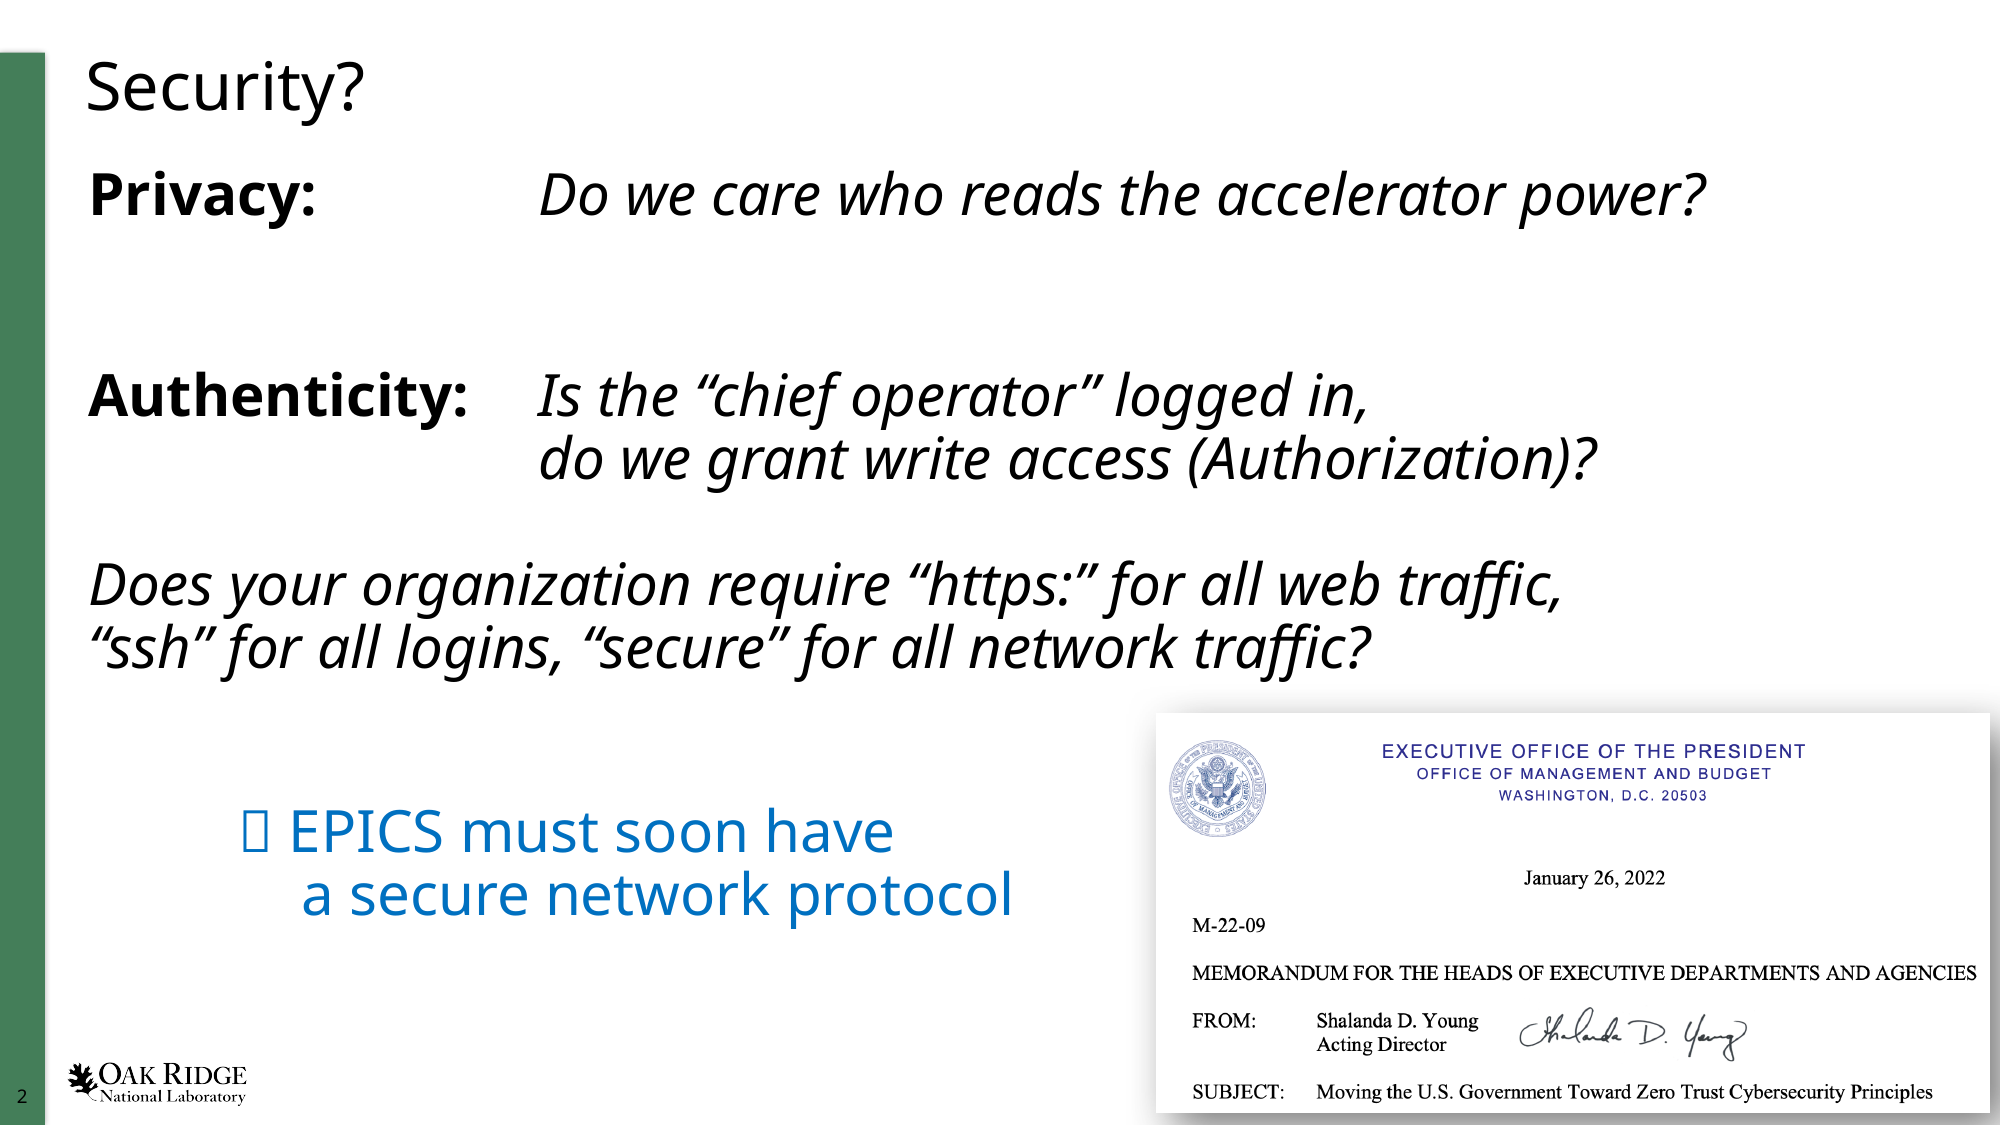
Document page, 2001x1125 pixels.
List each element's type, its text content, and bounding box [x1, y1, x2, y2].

picture [67, 1062, 247, 1106]
picture [1155, 713, 1990, 1113]
list Privacy: Do we care who reads the accelerator power? Authenticity: Is the “chief operator” logged in, do we grant write access (Authorization)? Does your organization require “https:” for all web traffic, “ssh” for all logins, “secure” for all network traffic?  EPICS must soon have a secure network protocol [73, 157, 1980, 1060]
title Security? [70, 44, 1946, 134]
